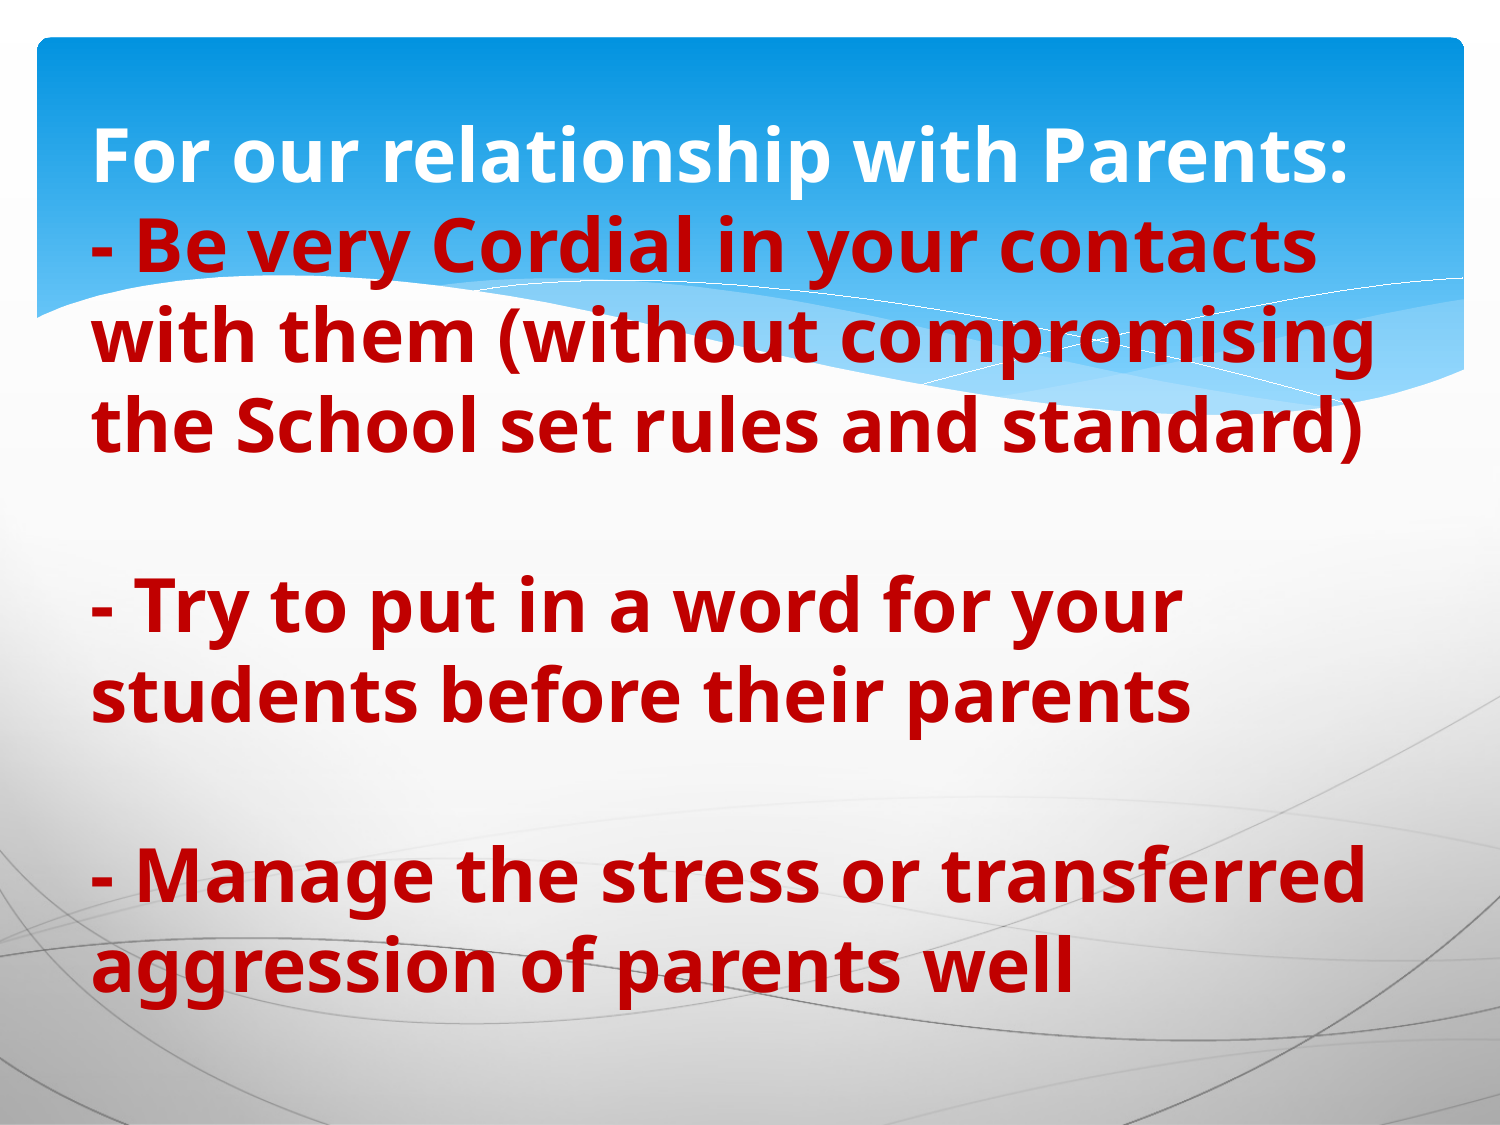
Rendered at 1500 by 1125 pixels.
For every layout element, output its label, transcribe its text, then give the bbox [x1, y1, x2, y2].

title For our relationship with Parents: - Be very Cordial in your contacts with them (without compromising the School set rules and standard) - Try to put in a word for your students before their parents - Manage the stress or transferred aggression of parents well [75, 130, 1425, 1075]
